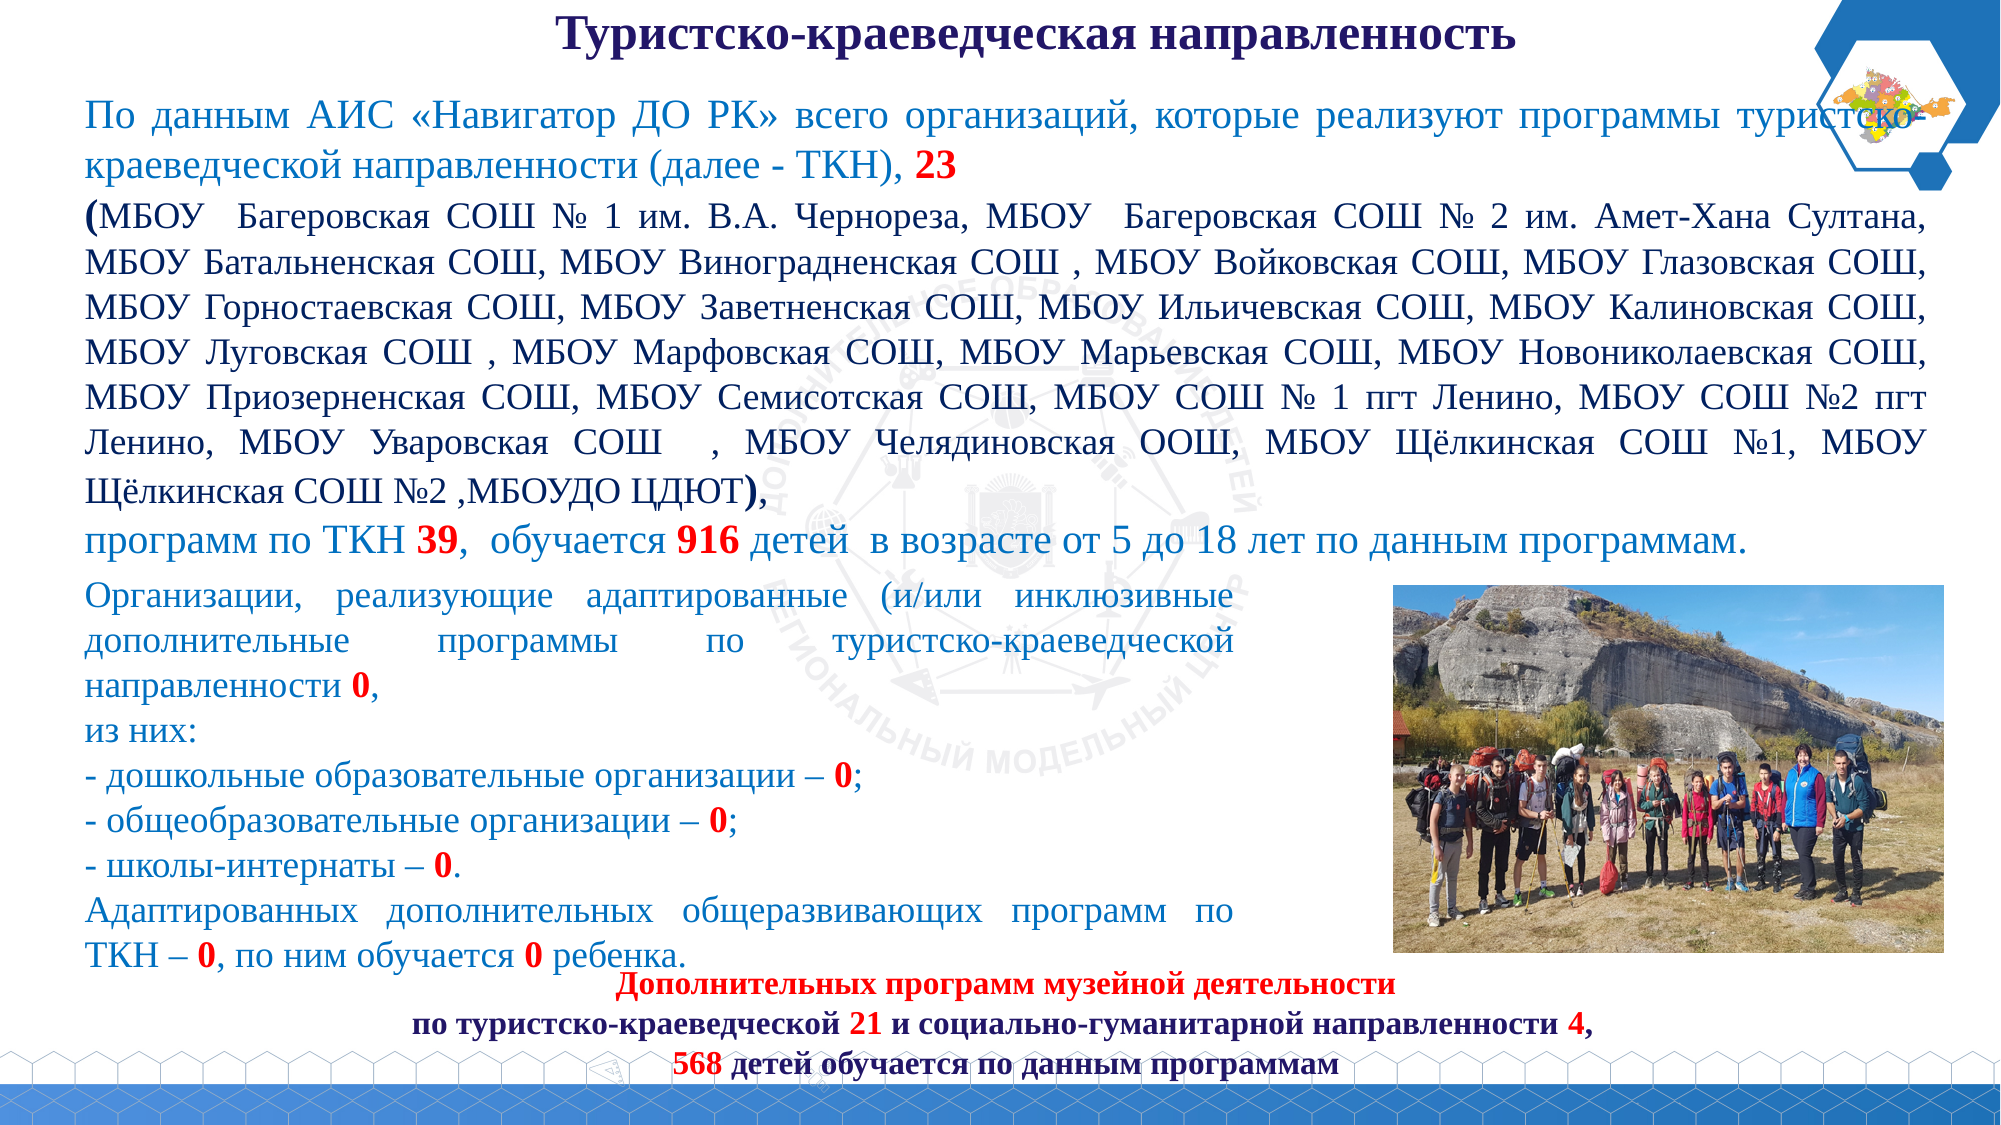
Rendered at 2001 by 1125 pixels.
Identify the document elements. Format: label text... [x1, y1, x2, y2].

text_box По данным АИС «Навигатор ДО РК» всего организаций, которые реализуют программы туристско-краеведческой направленности (далее - ТКН), 23 (МБОУ Багеровская СОШ № 1 им. В.А. Чернореза, МБОУ Багеровская СОШ № 2 им. Амет-Хана Султана, МБОУ Батальненская СОШ, МБОУ Виноградненская СОШ , МБОУ Войковская СОШ, МБОУ Глазовская СОШ, МБОУ Горностаевская СОШ, МБОУ Заветненская СОШ, МБОУ Ильичевская СОШ, МБОУ Калиновская СОШ, МБОУ Луговская СОШ , МБОУ Марфовская СОШ, МБОУ Марьевская СОШ, МБОУ Новониколаевская СОШ, МБОУ Приозерненская СОШ, МБОУ Семисотская СОШ, МБОУ СОШ № 1 пгт Ленино, МБОУ СОШ №2 пгт Ленино, МБОУ Уваровская СОШ , МБОУ Челядиновская ООШ, МБОУ Щёлкинская СОШ №1, МБОУ Щёлкинская СОШ №2 ,МБОУДО ЦДЮТ), программ по ТКН 39, обучается 916 детей в возрасте от 5 до 18 лет по данным программам. [69, 79, 1944, 570]
picture [0, 0, 2001, 1125]
text_box Дополнительных программ музейной деятельности по туристско-краеведческой 21 и социально-гуманитарной направленности 4, 568 детей обучается по данным программам [54, 953, 1959, 1089]
text_box Туристско-краеведческая направленность [227, 0, 1804, 79]
text_box Организации, реализующие адаптированные (и/или инклюзивные дополнительные программы по туристско-краеведческой направленности 0, из них: - дошкольные образовательные организации – 0; - общеобразовательные организации – 0; - школы-интернаты – 0. Адаптированных дополнительных общеразвивающих программ по ТКН – 0, по ним обучается 0 ребенка. [69, 562, 1250, 983]
